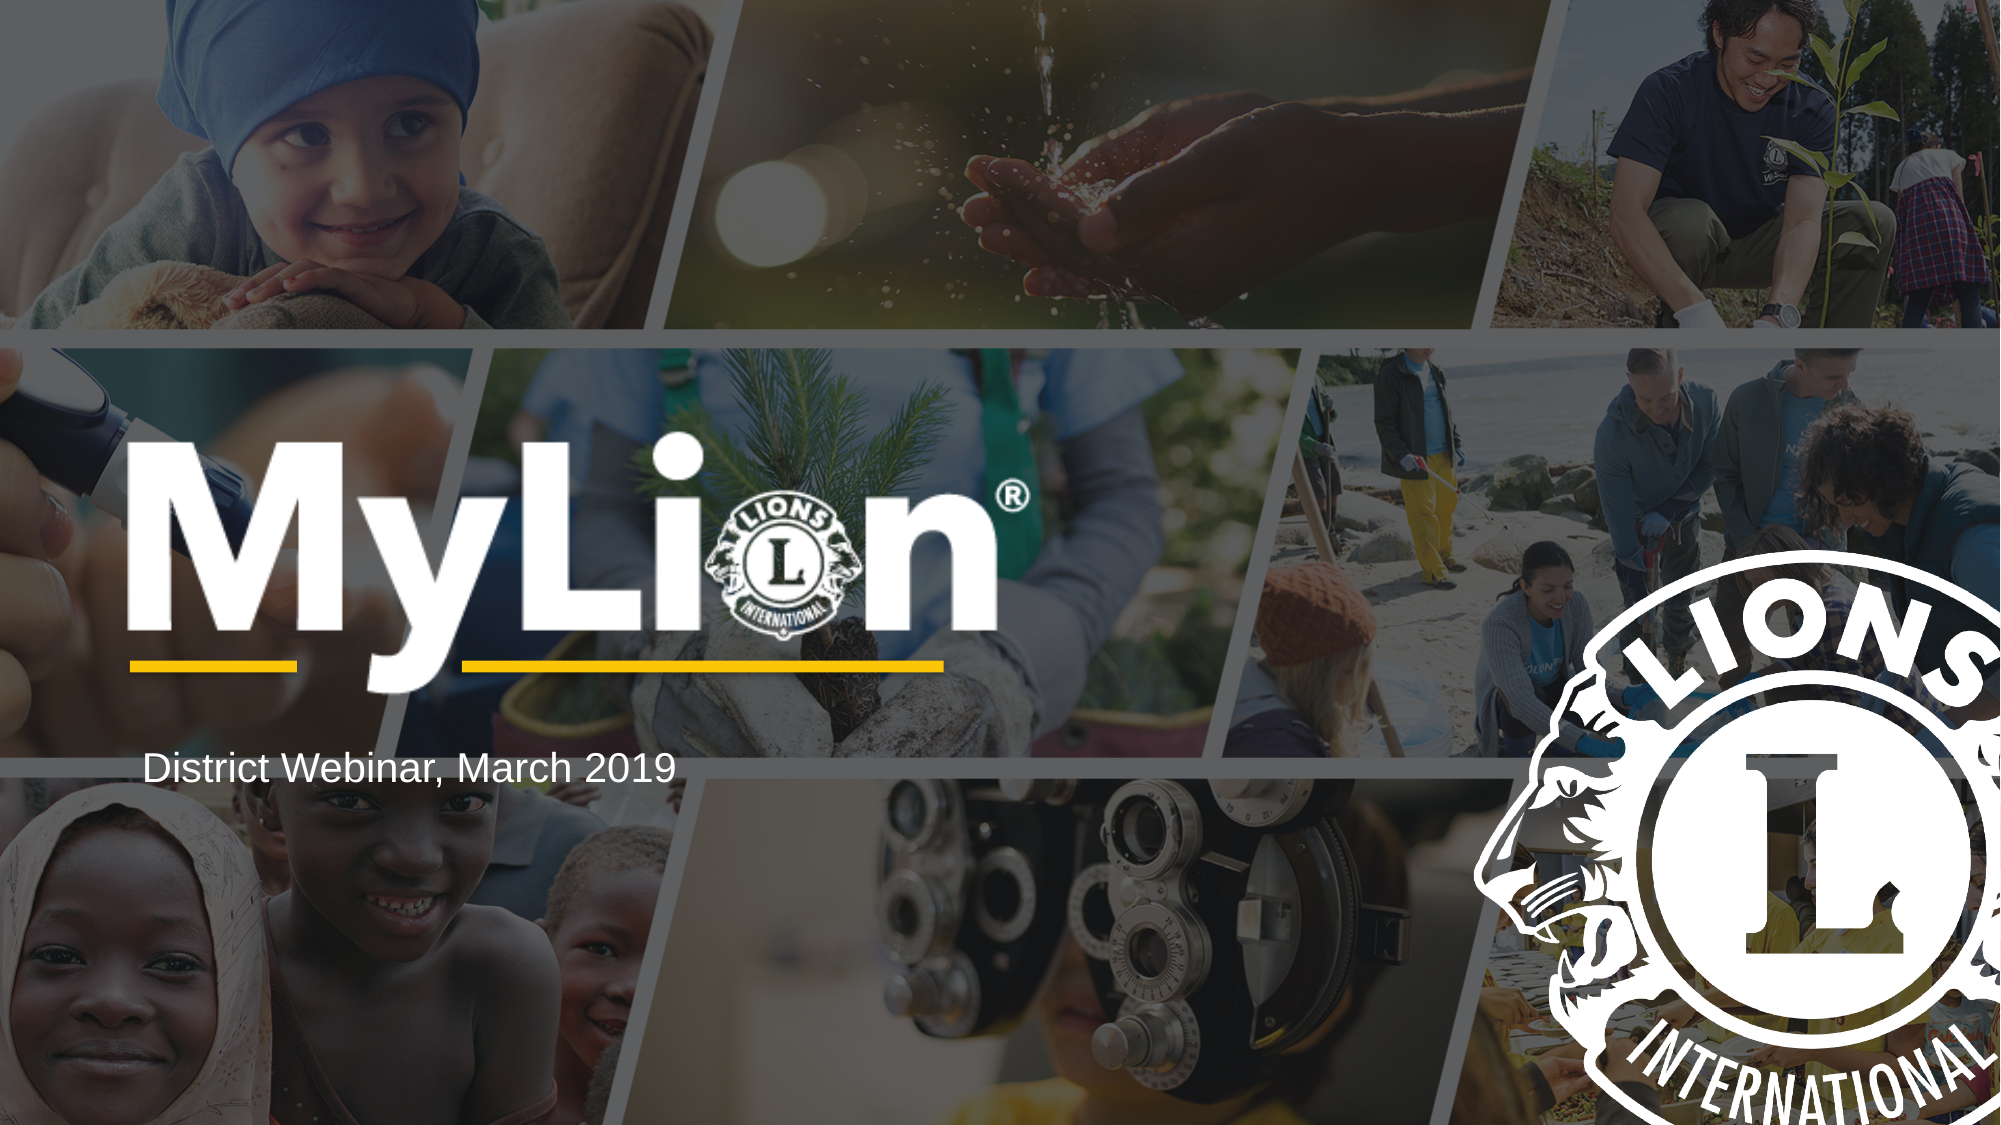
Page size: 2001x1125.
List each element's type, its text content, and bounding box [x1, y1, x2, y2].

picture [1473, 0, 2001, 1125]
list District Webinar, March 2019 [127, 733, 1545, 822]
picture [52, 376, 1104, 752]
